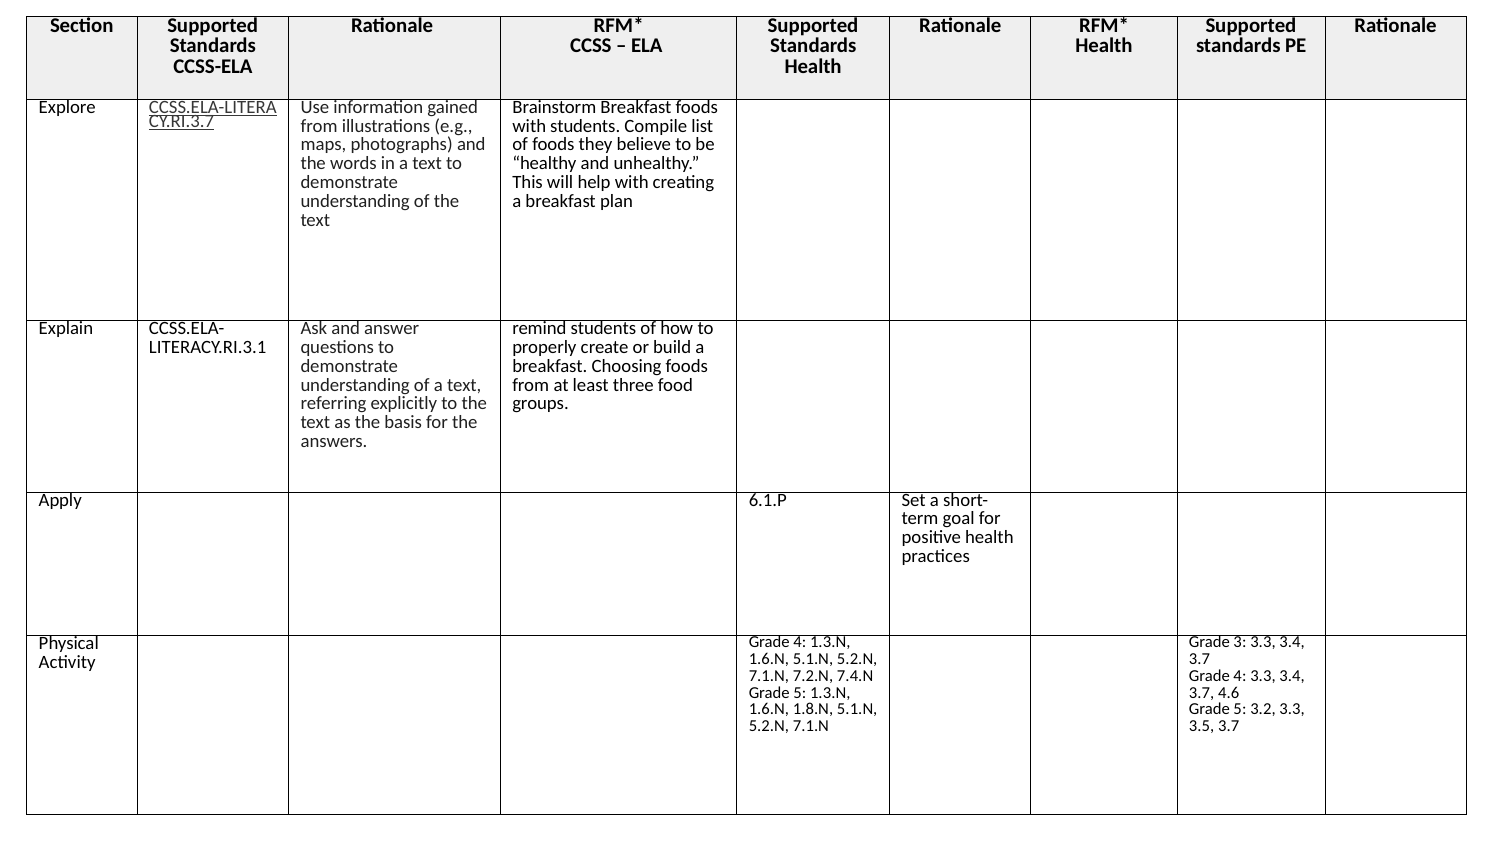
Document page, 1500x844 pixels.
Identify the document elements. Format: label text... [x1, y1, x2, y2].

table_cell [890, 321, 1030, 492]
table_cell [1326, 100, 1466, 320]
table_header Supported standards PE [1178, 17, 1325, 99]
table_cell [1326, 493, 1466, 635]
table_cell CCSS.ELA-LITERACY.RI.3.7 [138, 100, 288, 320]
table_cell [289, 636, 500, 814]
table_cell [289, 493, 500, 635]
table_header Rationale [289, 17, 500, 99]
table_cell [501, 636, 736, 814]
table_cell [138, 493, 288, 635]
table_cell Apply [27, 493, 137, 635]
table_cell [1031, 636, 1177, 814]
table_cell [737, 321, 889, 492]
table_cell [1326, 321, 1466, 492]
table_header Rationale [1326, 17, 1466, 99]
table_cell [1178, 493, 1325, 635]
table_cell [1178, 321, 1325, 492]
table_cell Physical Activity [27, 636, 137, 814]
table_header Rationale [890, 17, 1030, 99]
table_cell [1178, 100, 1325, 320]
table_cell [890, 100, 1030, 320]
table_header Supported Standards CCSS-ELA [138, 17, 288, 99]
table_cell CCSS.ELA-LITERACY.RI.3.1 [138, 321, 288, 492]
table_header RFM* Health [1031, 17, 1177, 99]
table_cell remind students of how to properly create or build a breakfast. Choosing foods from at least three food groups. [501, 321, 736, 492]
table_cell Explain [27, 321, 137, 492]
table_cell [138, 636, 288, 814]
table_cell Set a short-term goal for positive health practices [890, 493, 1030, 635]
table_cell [1031, 493, 1177, 635]
table_header Section [27, 17, 137, 99]
table_cell Grade 4: 1.3.N, 1.6.N, 5.1.N, 5.2.N, 7.1.N, 7.2.N, 7.4.N Grade 5: 1.3.N, 1.6.N, 1.8.N, 5.1.N, 5.2.N, 7.1.N [737, 636, 889, 814]
table_cell [1031, 100, 1177, 320]
table_cell [737, 100, 889, 320]
table_cell Grade 3: 3.3, 3.4, 3.7 Grade 4: 3.3, 3.4, 3.7, 4.6 Grade 5: 3.2, 3.3, 3.5, 3.7 [1178, 636, 1325, 814]
table_cell 6.1.P [737, 493, 889, 635]
table_header RFM* CCSS – ELA [501, 17, 736, 99]
table_cell [1326, 636, 1466, 814]
table_cell Ask and answer questions to demonstrate understanding of a text, referring explicitly to the text as the basis for the answers. [289, 321, 500, 492]
table_cell Brainstorm Breakfast foods with students. Compile list of foods they believe to be “healthy and unhealthy.” This will help with creating a breakfast plan [501, 100, 736, 320]
table_cell Use information gained from illustrations (e.g., maps, photographs) and the words in a text to demonstrate understanding of the text [289, 100, 500, 320]
table_cell [890, 636, 1030, 814]
table_cell [1031, 321, 1177, 492]
table_cell [501, 493, 736, 635]
table_header Supported Standards Health [737, 17, 889, 99]
table_cell Explore [27, 100, 137, 320]
